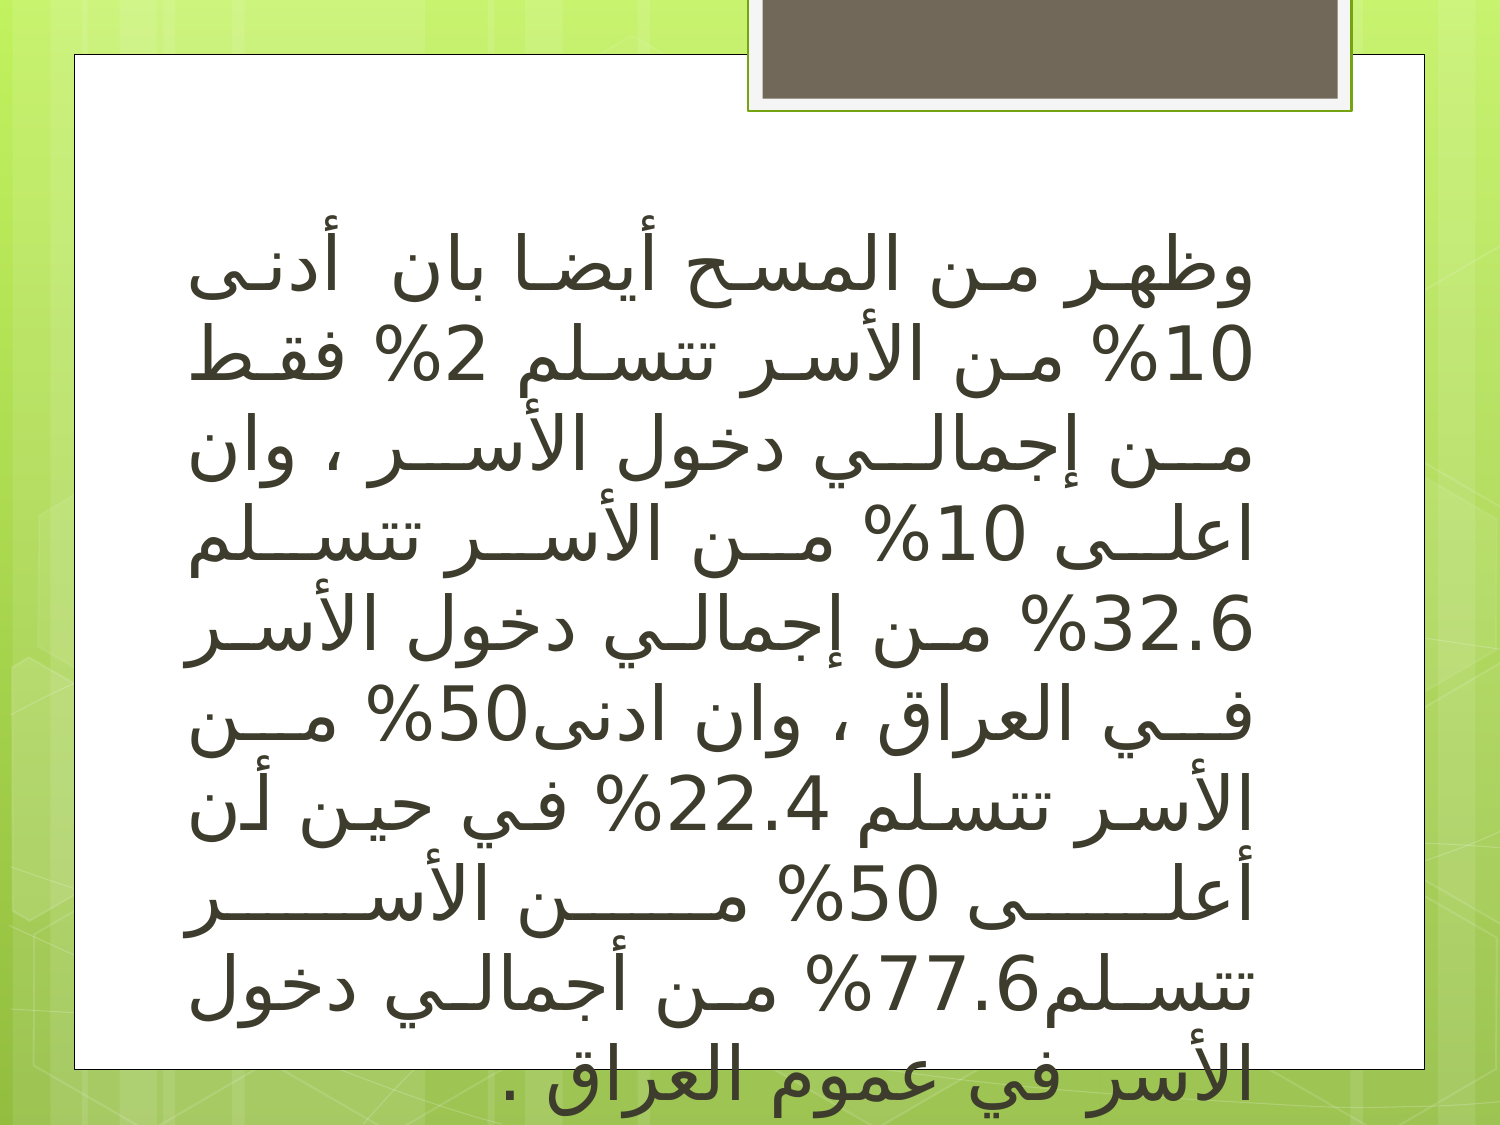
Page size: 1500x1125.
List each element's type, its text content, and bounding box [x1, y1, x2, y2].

list وظهر من المسح أيضا بان أدنى 10% من الأسر تتسلم 2% فقط من إجمالي دخول الأسر ، وان اعلى 10% من الأسر تتسلم 32.6% من إجمالي دخول الأسر في العراق ، وان ادنى50% من الأسر تتسلم 22.4% في حين أن أعلى 50% من الأسر تتسلم77.6% من أجمالي دخول الأسر في عموم العراق . [171, 208, 1283, 784]
